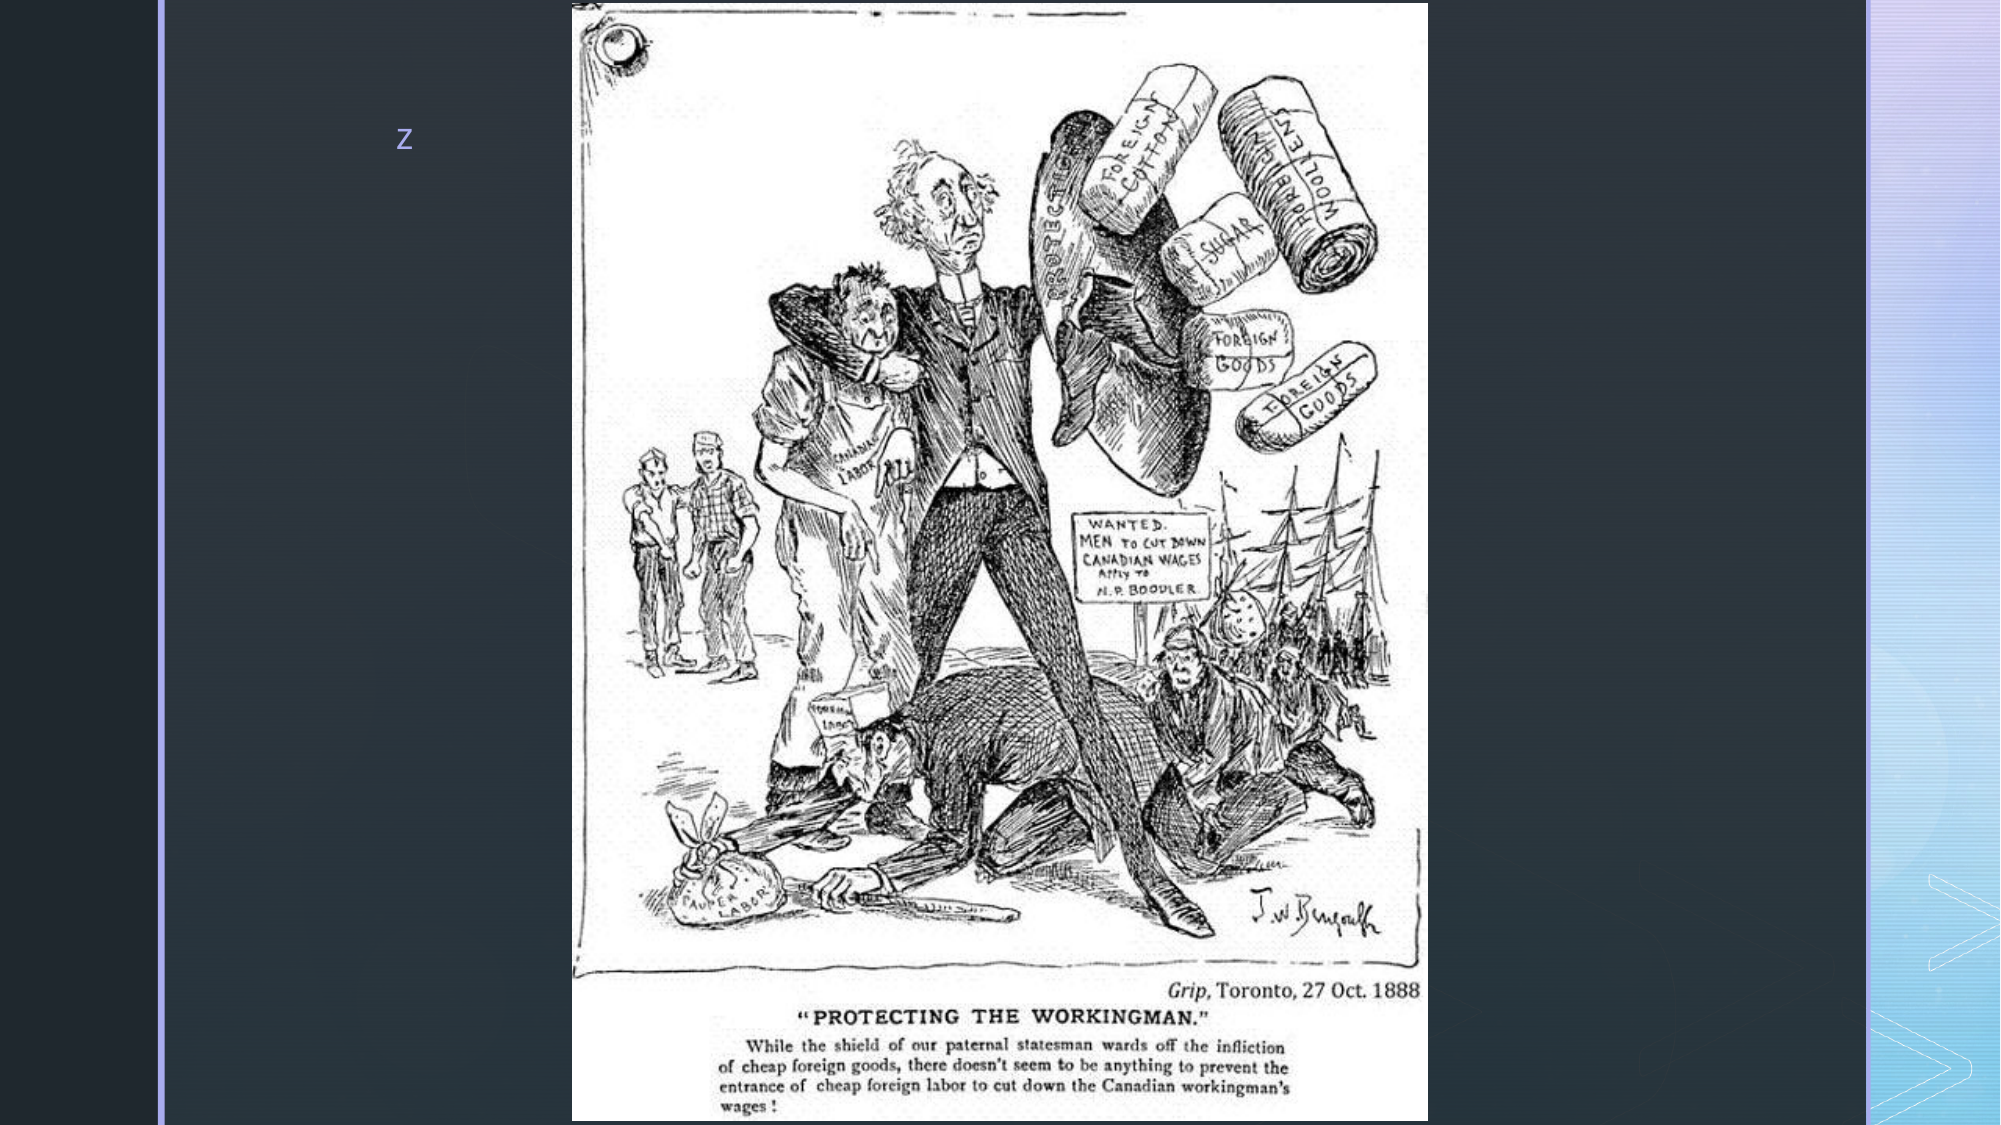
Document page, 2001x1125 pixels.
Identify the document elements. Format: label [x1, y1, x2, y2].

picture [1871, 0, 2001, 1125]
picture [572, 3, 1428, 1122]
